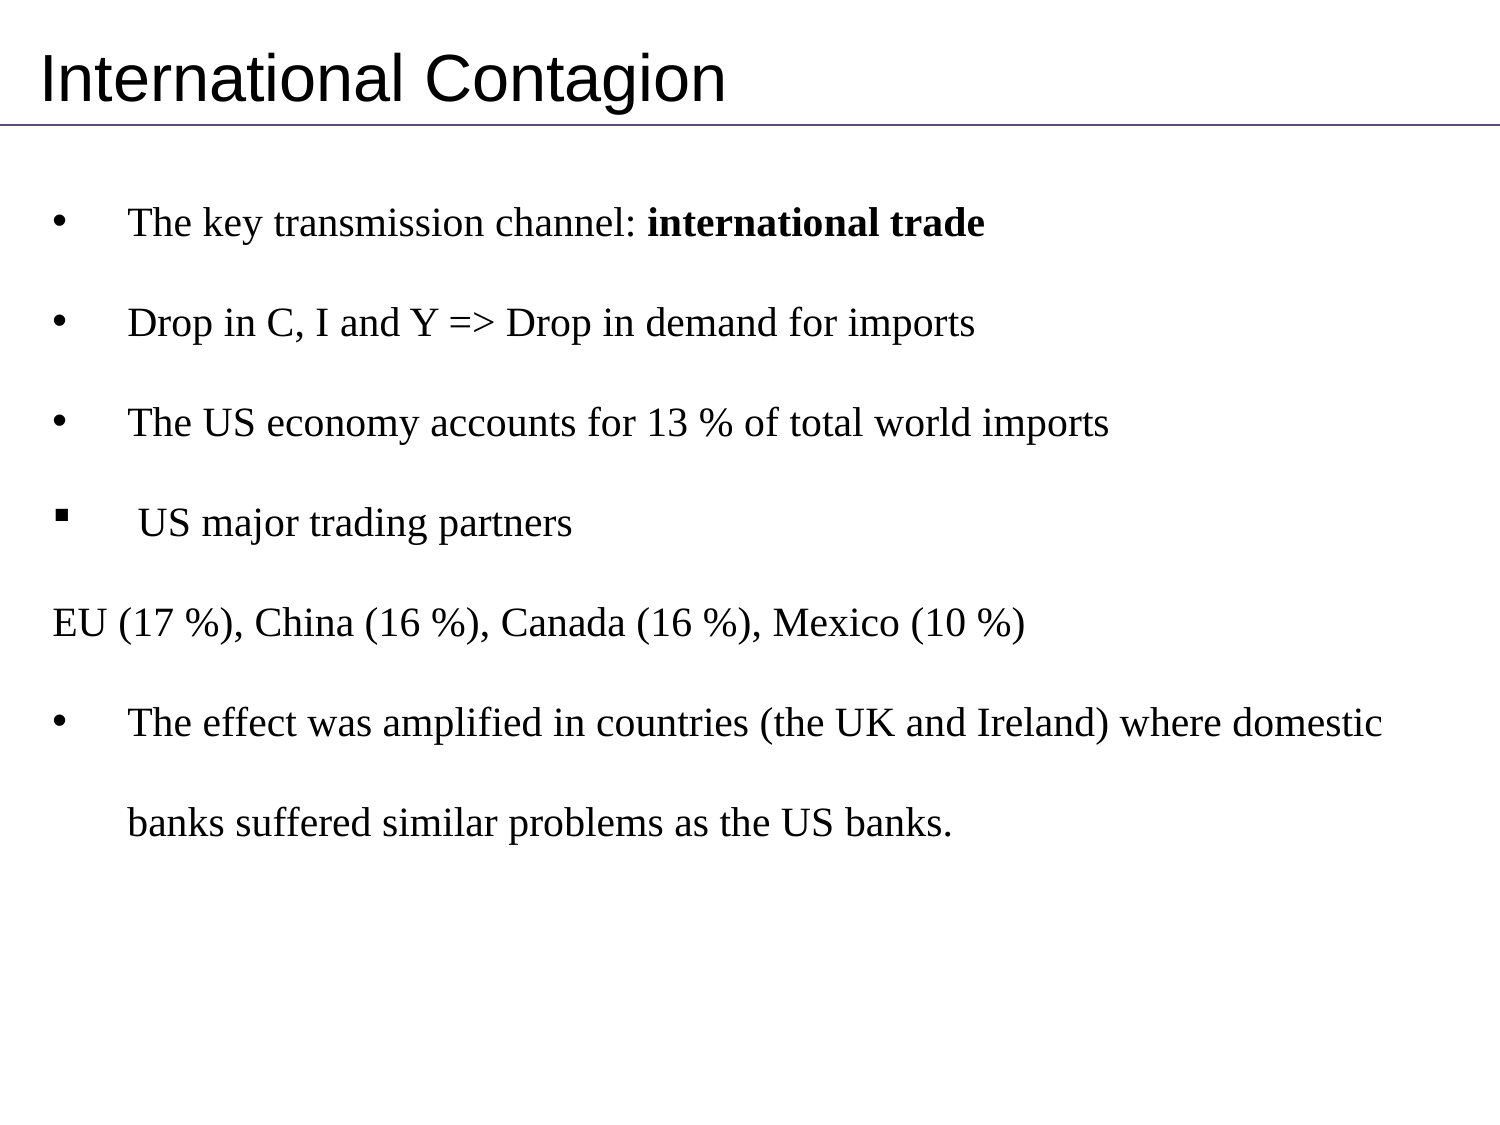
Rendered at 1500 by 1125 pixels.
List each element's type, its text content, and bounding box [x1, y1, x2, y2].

text_box International Contagion [24, 0, 1450, 100]
text_box The key transmission channel: international trade Drop in C, I and Y => Drop in demand for imports The US economy accounts for 13 % of total world imports US major trading partners EU (17 %), China (16 %), Canada (16 %), Mexico (10 %) The effect was amplified in countries (the UK and Ireland) where domestic banks suffered similar problems as the US banks. [37, 137, 1500, 853]
